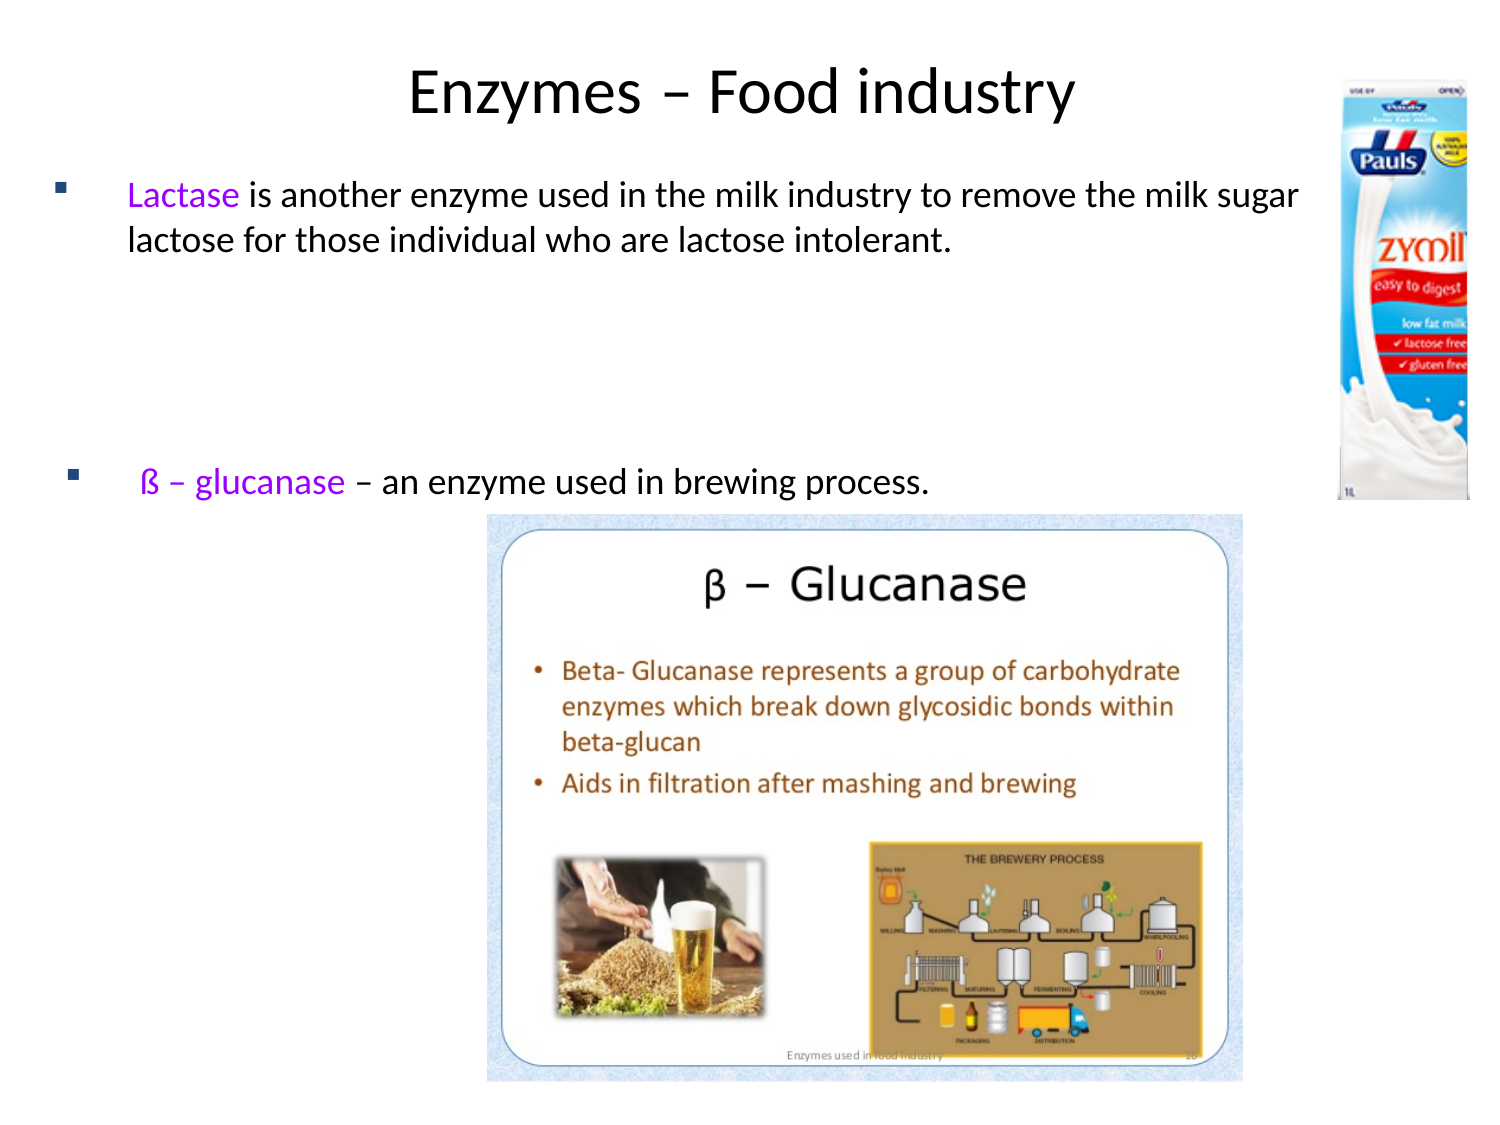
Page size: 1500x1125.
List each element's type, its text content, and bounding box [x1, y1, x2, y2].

title Enzymes – Food industry [112, 24, 1388, 138]
text_box Lactase is another enzyme used in the milk industry to remove the milk sugar lactose for those individual who are lactose intolerant. [37, 162, 1332, 268]
picture [487, 514, 1243, 1082]
text_box ß – glucanase – an enzyme used in brewing process. [50, 449, 1343, 510]
picture [1337, 74, 1471, 501]
